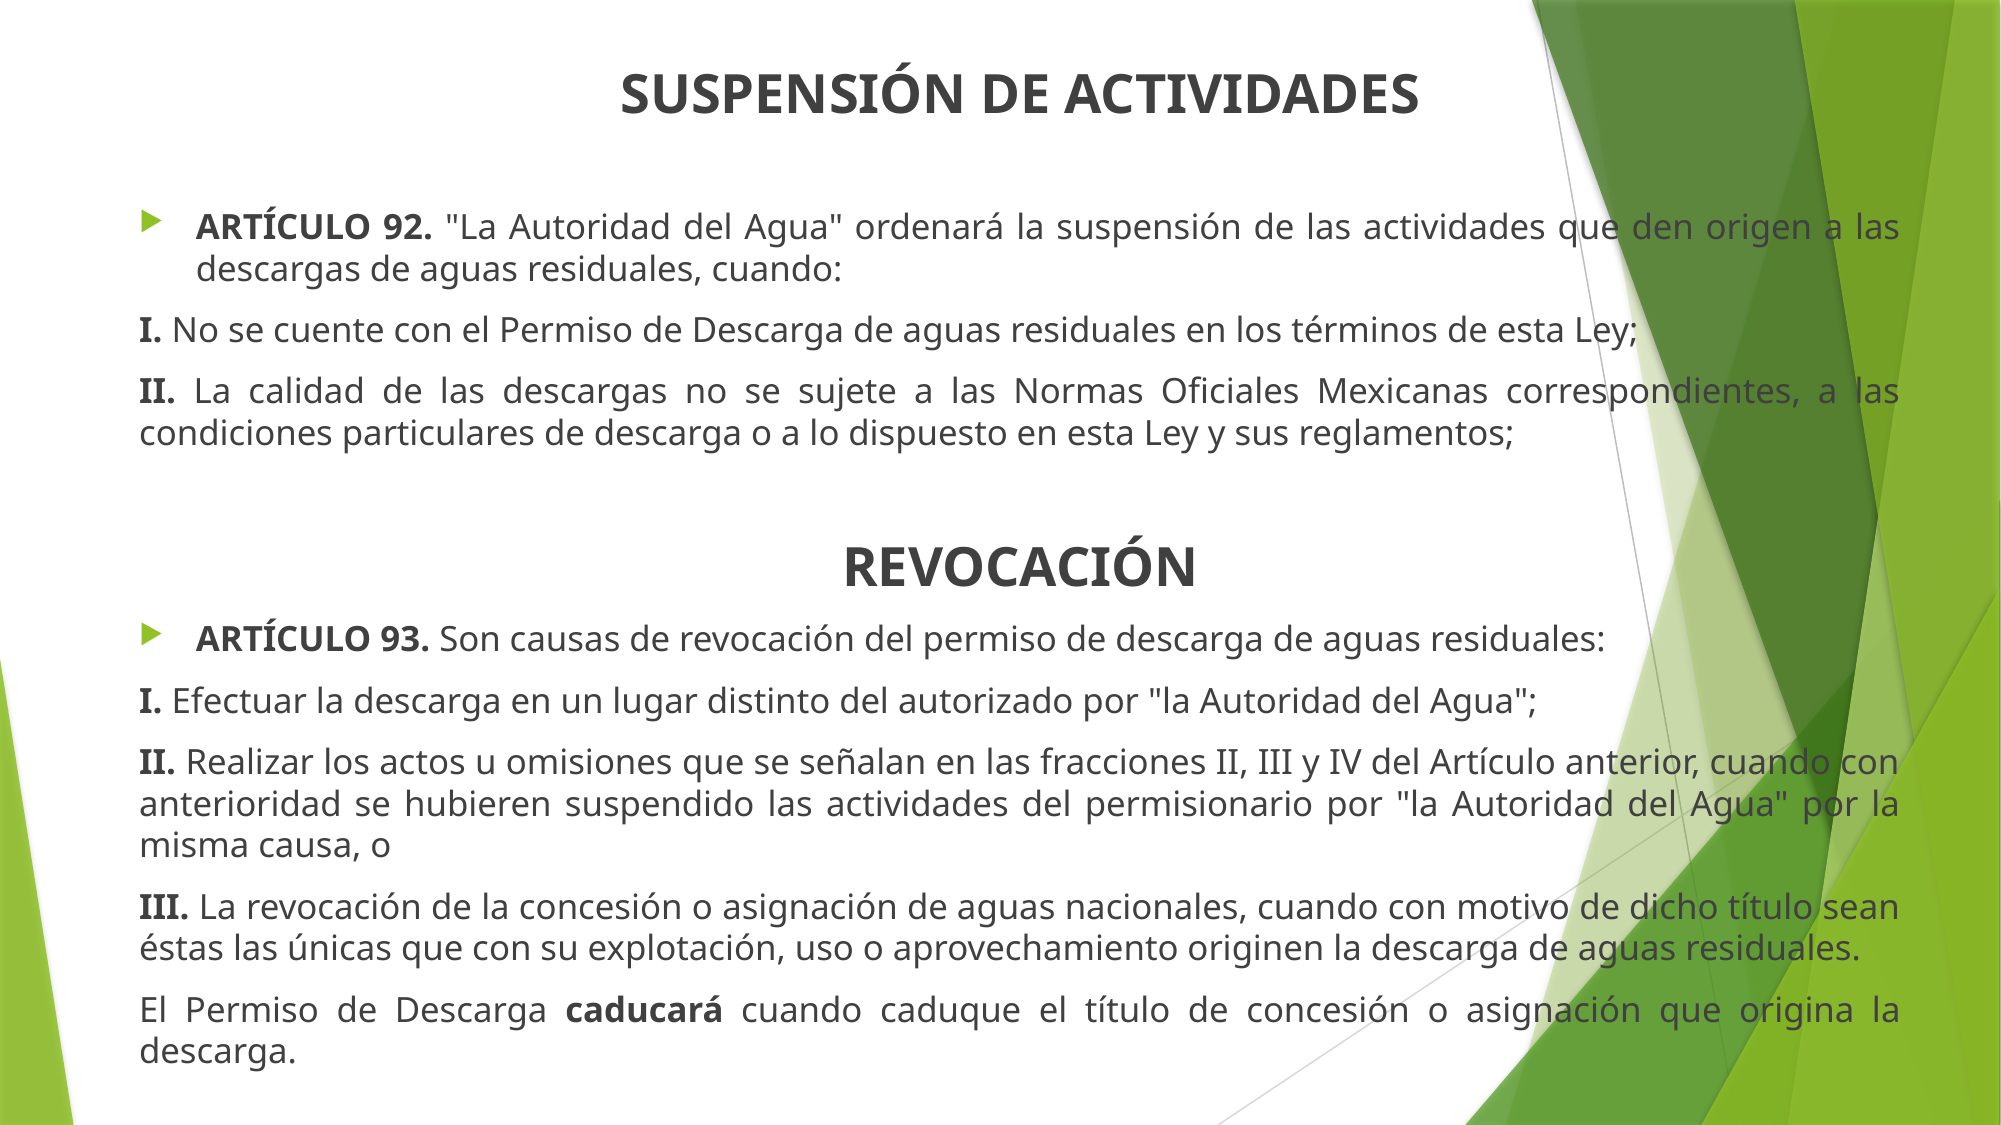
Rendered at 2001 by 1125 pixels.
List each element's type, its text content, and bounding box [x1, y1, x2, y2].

list SUSPENSIÓN DE ACTIVIDADES ARTÍCULO 92. "La Autoridad del Agua" ordenará la suspensión de las actividades que den origen a las descargas de aguas residuales, cuando: I. No se cuente con el Permiso de Descarga de aguas residuales en los términos de esta Ley; II. La calidad de las descargas no se sujete a las Normas Oficiales Mexicanas correspondientes, a las condiciones particulares de descarga o a lo dispuesto en esta Ley y sus reglamentos; REVOCACIÓN ARTÍCULO 93. Son causas de revocación del permiso de descarga de aguas residuales: I. Efectuar la descarga en un lugar distinto del autorizado por "la Autoridad del Agua"; II. Realizar los actos u omisiones que se señalan en las fracciones II, III y IV del Artículo anterior, cuando con anterioridad se hubieren suspendido las actividades del permisionario por "la Autoridad del Agua" por la misma causa, o III. La revocación de la concesión o asignación de aguas nacionales, cuando con motivo de dicho título sean éstas las únicas que con su explotación, uso o aprovechamiento originen la descarga de aguas residuales. El Permiso de Descarga caducará cuando caduque el título de concesión o asignación que origina la descarga. [124, 51, 1917, 1100]
